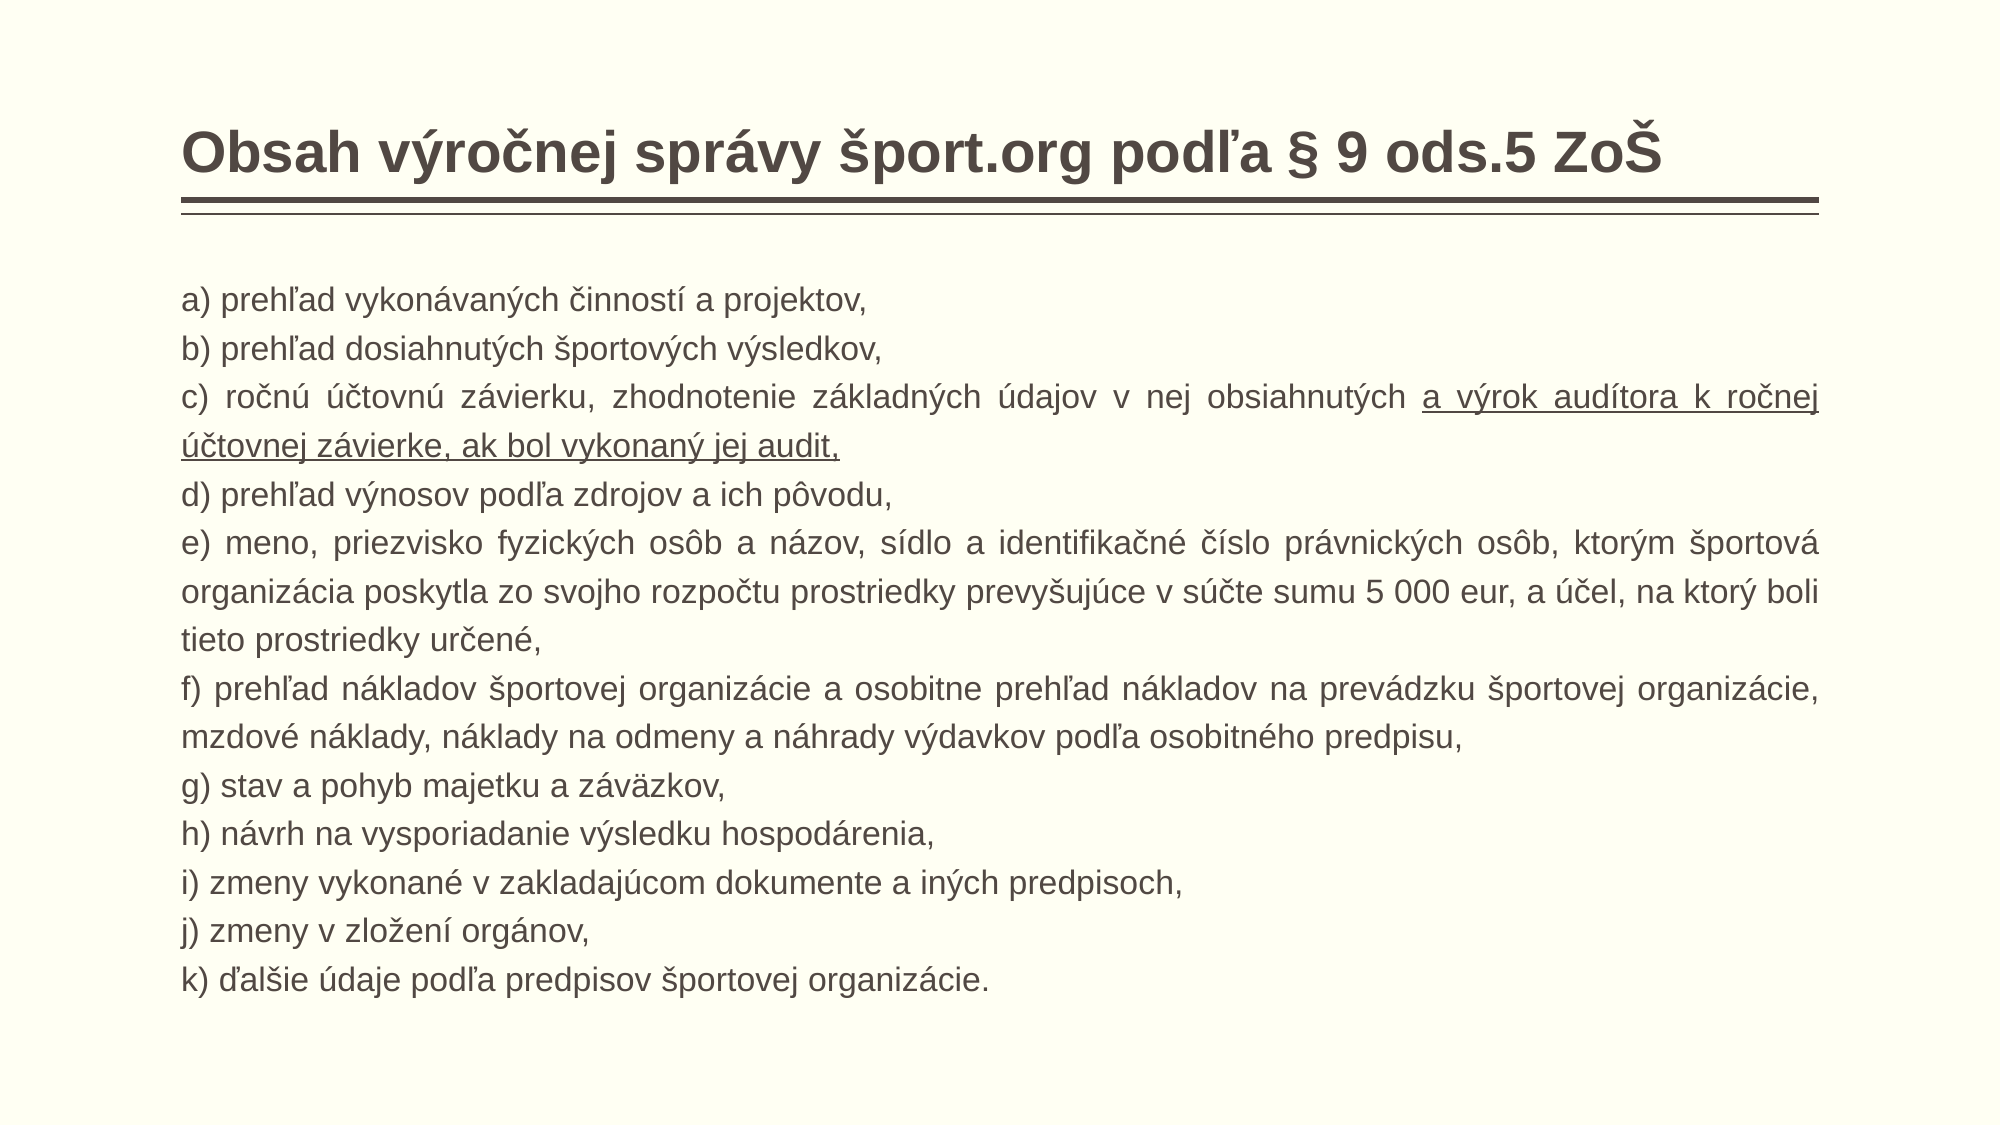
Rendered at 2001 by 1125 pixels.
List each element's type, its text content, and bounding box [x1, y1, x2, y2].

list a) prehľad vykonávaných činností a projektov, b) prehľad dosiahnutých športových výsledkov, c) ročnú účtovnú závierku, zhodnotenie základných údajov v nej obsiahnutých a výrok audítora k ročnej účtovnej závierke, ak bol vykonaný jej audit, d) prehľad výnosov podľa zdrojov a ich pôvodu, e) meno, priezvisko fyzických osôb a názov, sídlo a identifikačné číslo právnických osôb, ktorým športová organizácia poskytla zo svojho rozpočtu prostriedky prevyšujúce v súčte sumu 5 000 eur, a účel, na ktorý boli tieto prostriedky určené, f) prehľad nákladov športovej organizácie a osobitne prehľad nákladov na prevádzku športovej organizácie, mzdové náklady, náklady na odmeny a náhrady výdavkov podľa osobitného predpisu, g) stav a pohyb majetku a záväzkov, h) návrh na vysporiadanie výsledku hospodárenia, i) zmeny vykonané v zakladajúcom dokumente a iných predpisoch, j) zmeny v zložení orgánov, k) ďalšie údaje podľa predpisov športovej organizácie. [181, 262, 1819, 1013]
title Obsah výročnej správy šport.org podľa § 9 ods.5 ZoŠ [181, 12, 1819, 193]
